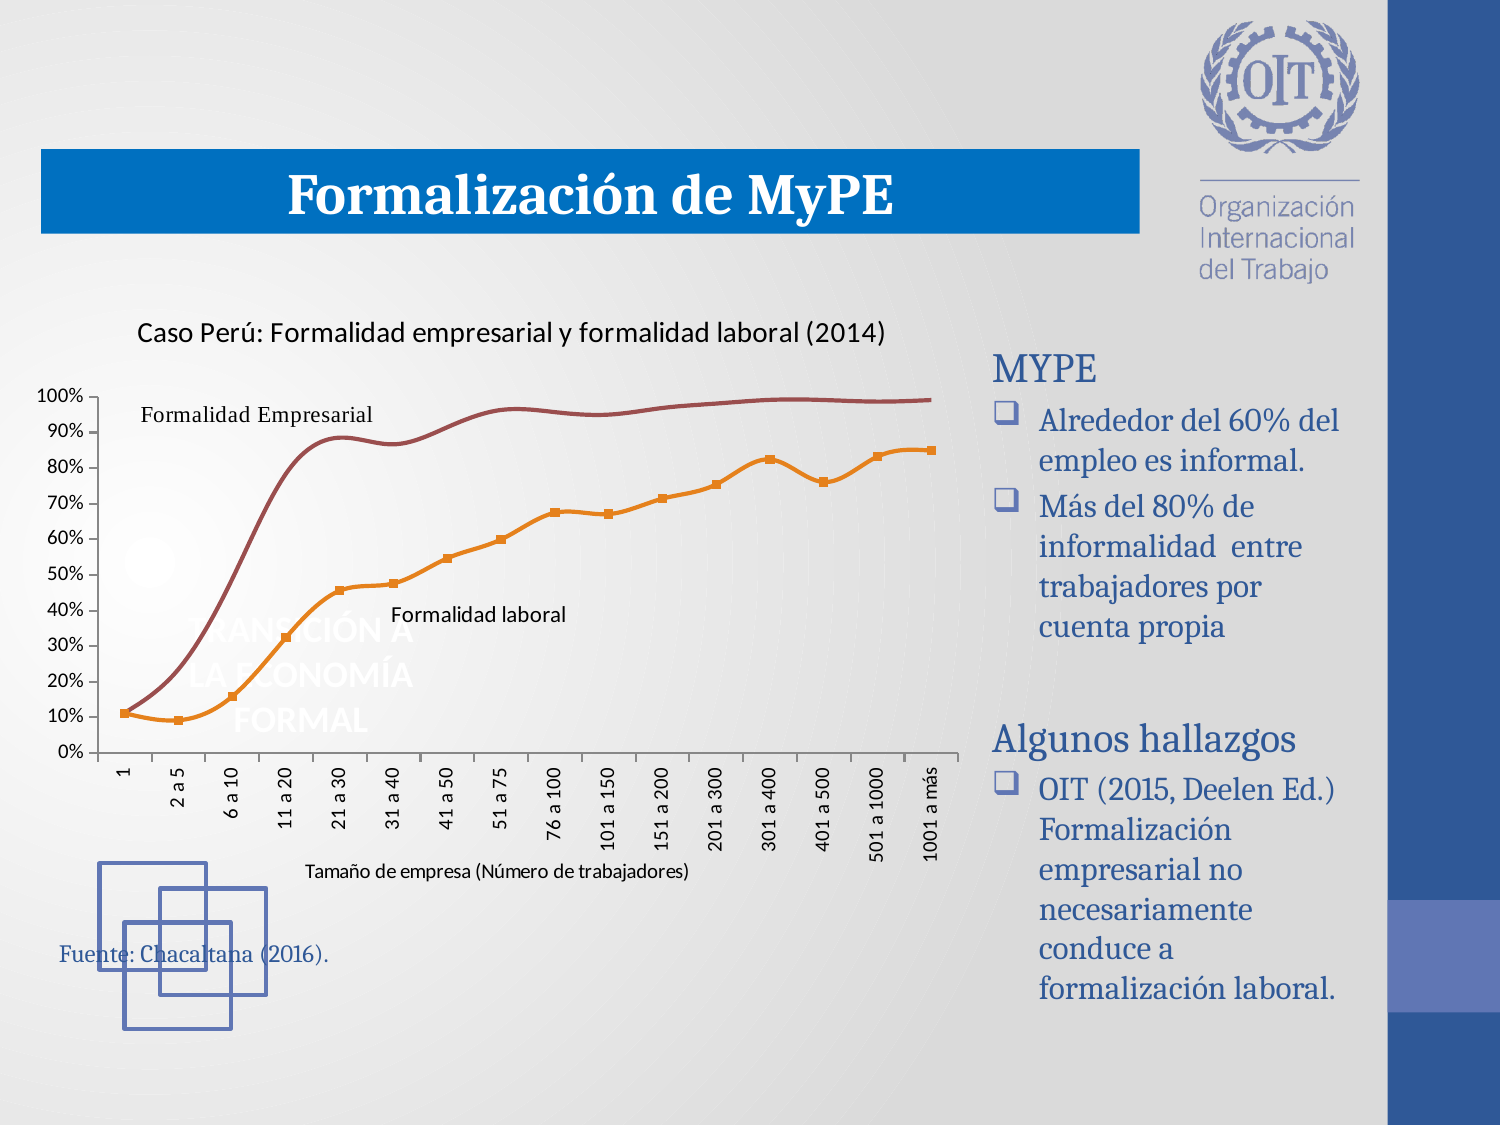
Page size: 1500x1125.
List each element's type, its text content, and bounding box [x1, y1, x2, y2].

chart [3, 311, 982, 891]
picture [1195, 18, 1363, 287]
text_box Fuente: Chacaltana (2016). [278, 930, 872, 976]
text_box Formalización de MyPE [41, 149, 1140, 234]
text_box Fuente: Chacaltana (2016). [44, 930, 96, 976]
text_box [98, 897, 267, 1030]
text_box MYPE Alrededor del 60% del empleo es informal. Más del 80% de informalidad entre trabajadores por cuenta propia Algunos hallazgos OIT (2015, Deelen Ed.) Formalización empresarial no necesariamente conduce a formalización laboral. [976, 333, 1376, 1071]
